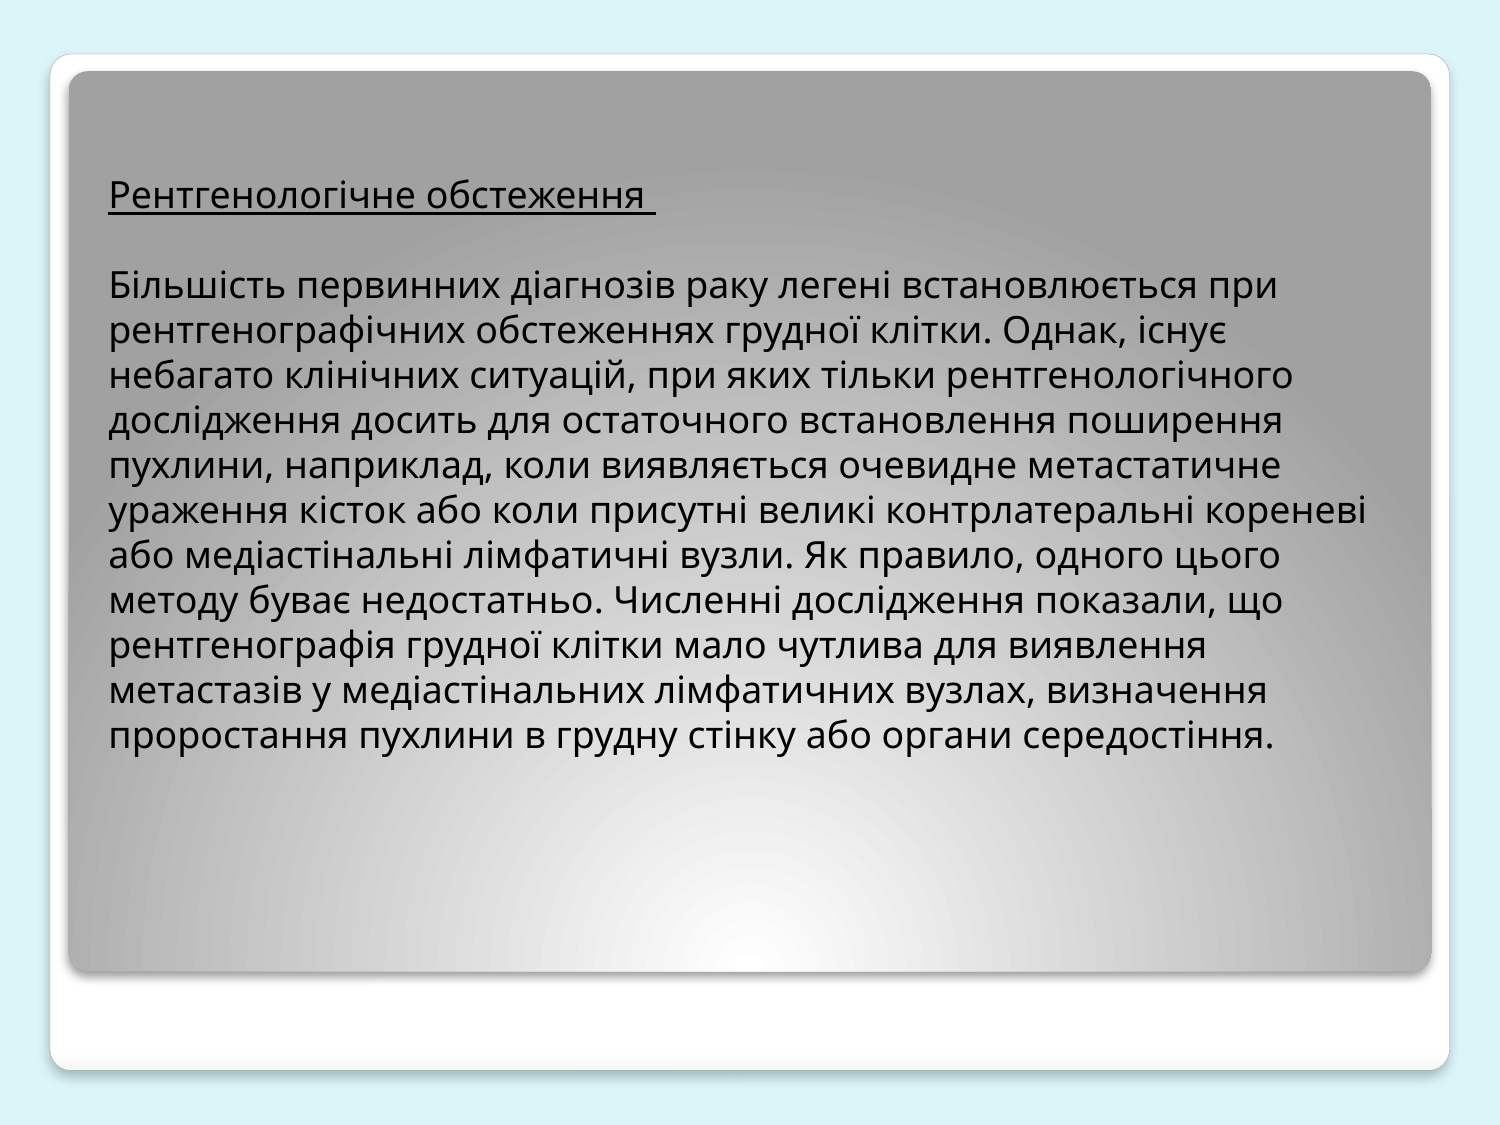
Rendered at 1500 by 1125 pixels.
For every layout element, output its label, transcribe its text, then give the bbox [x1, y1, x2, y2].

text_box Рентгенологічне обстеження Більшість первинних діагнозів раку легені встановлюється при рентгенографічних обстеженнях грудної клітки. Однак, існує небагато клінічних ситуацій, при яких тільки рентгенологічного дослідження досить для остаточного встановлення поширення пухлини, наприклад, коли виявляється очевидне метастатичне ураження кісток або коли присутні великі контрлатеральні кореневі або медіастінальні лімфатичні вузли. Як правило, одного цього методу буває недостатньо. Численні дослідження показали, що рентгенографія грудної клітки мало чутлива для виявлення метастазів у медіастінальних лімфатичних вузлах, визначення проростання пухлини в грудну стінку або органи середостіння. [93, 163, 1418, 764]
